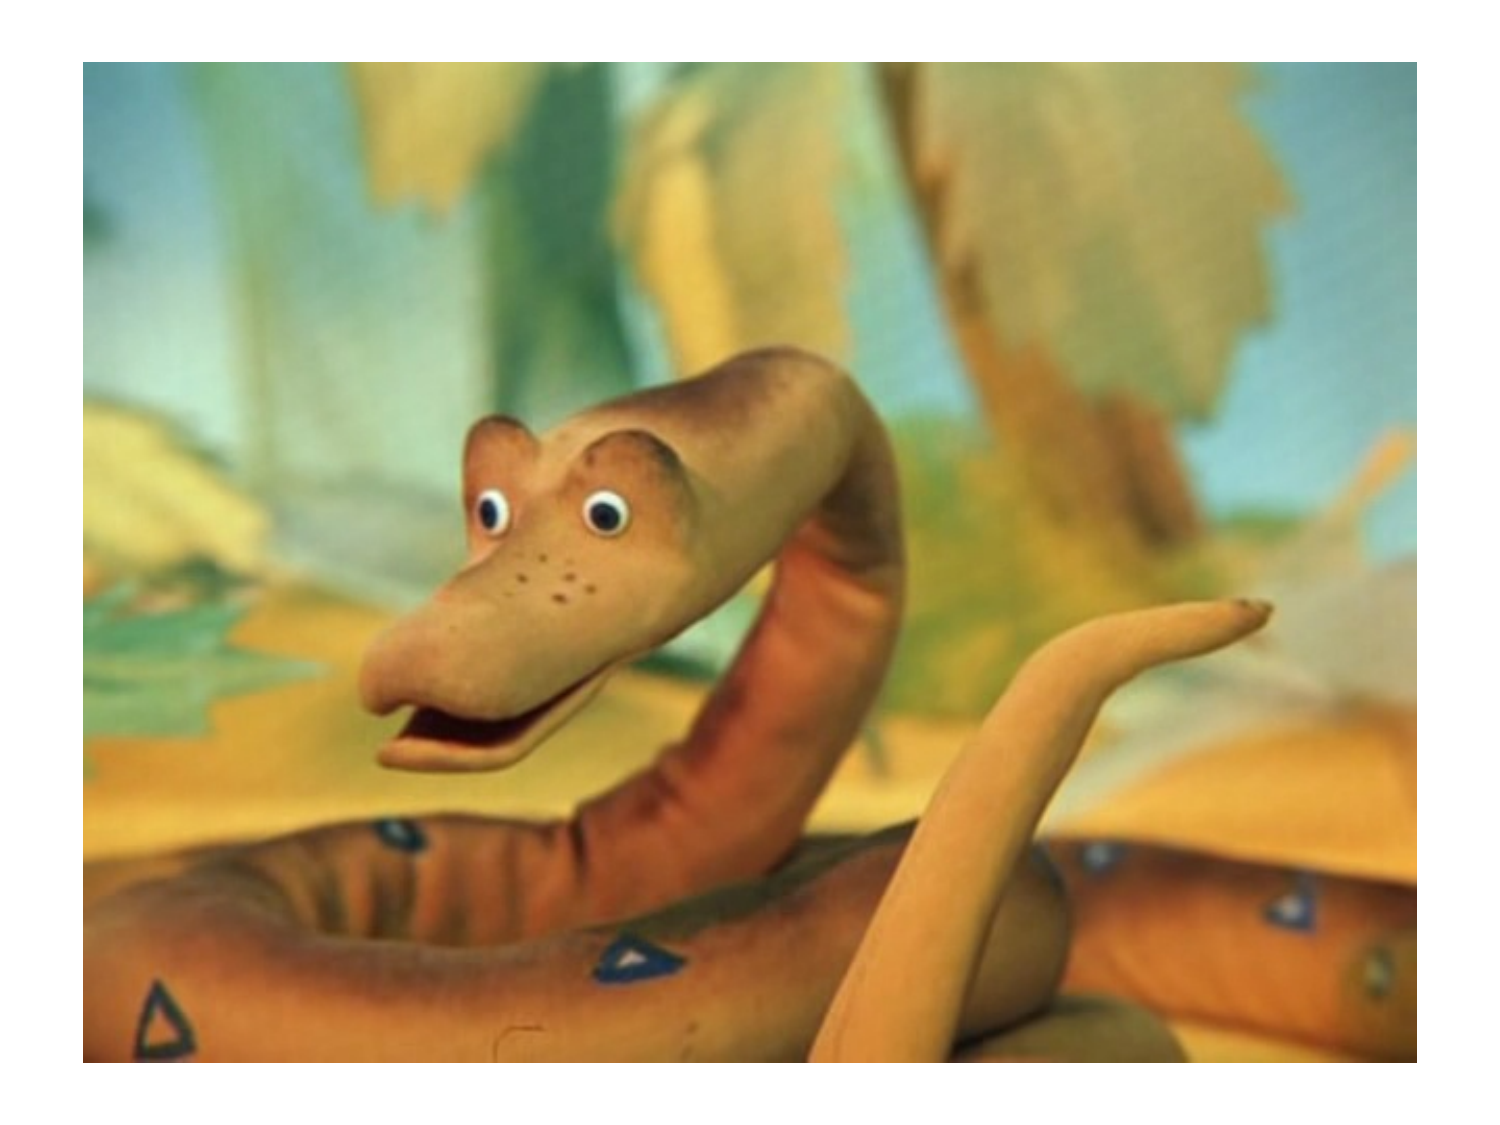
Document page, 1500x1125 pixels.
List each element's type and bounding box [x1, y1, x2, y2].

picture [83, 62, 1417, 1063]
